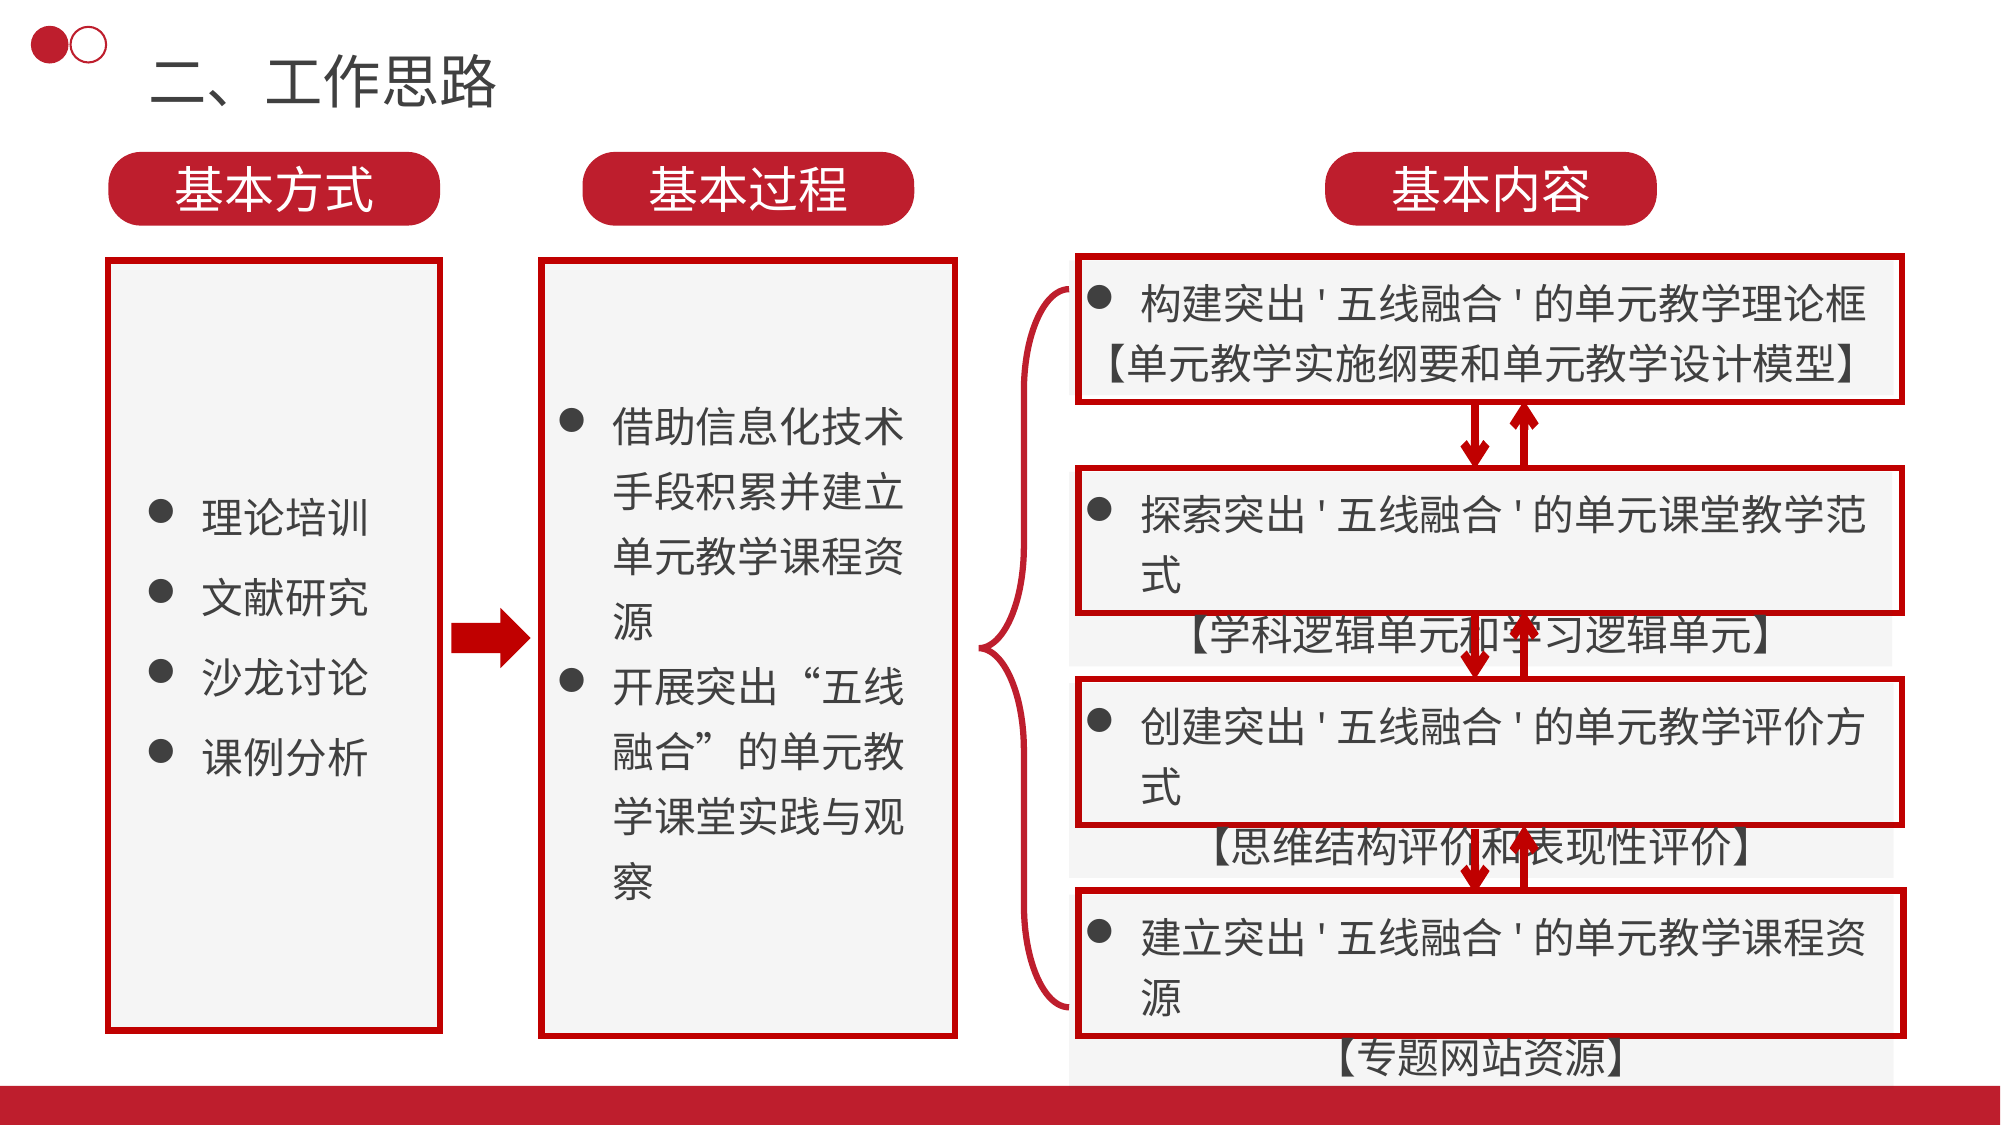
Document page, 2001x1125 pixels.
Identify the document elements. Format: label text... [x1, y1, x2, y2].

text_box 二、工作思路 [133, 37, 560, 123]
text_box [108, 151, 1904, 1037]
